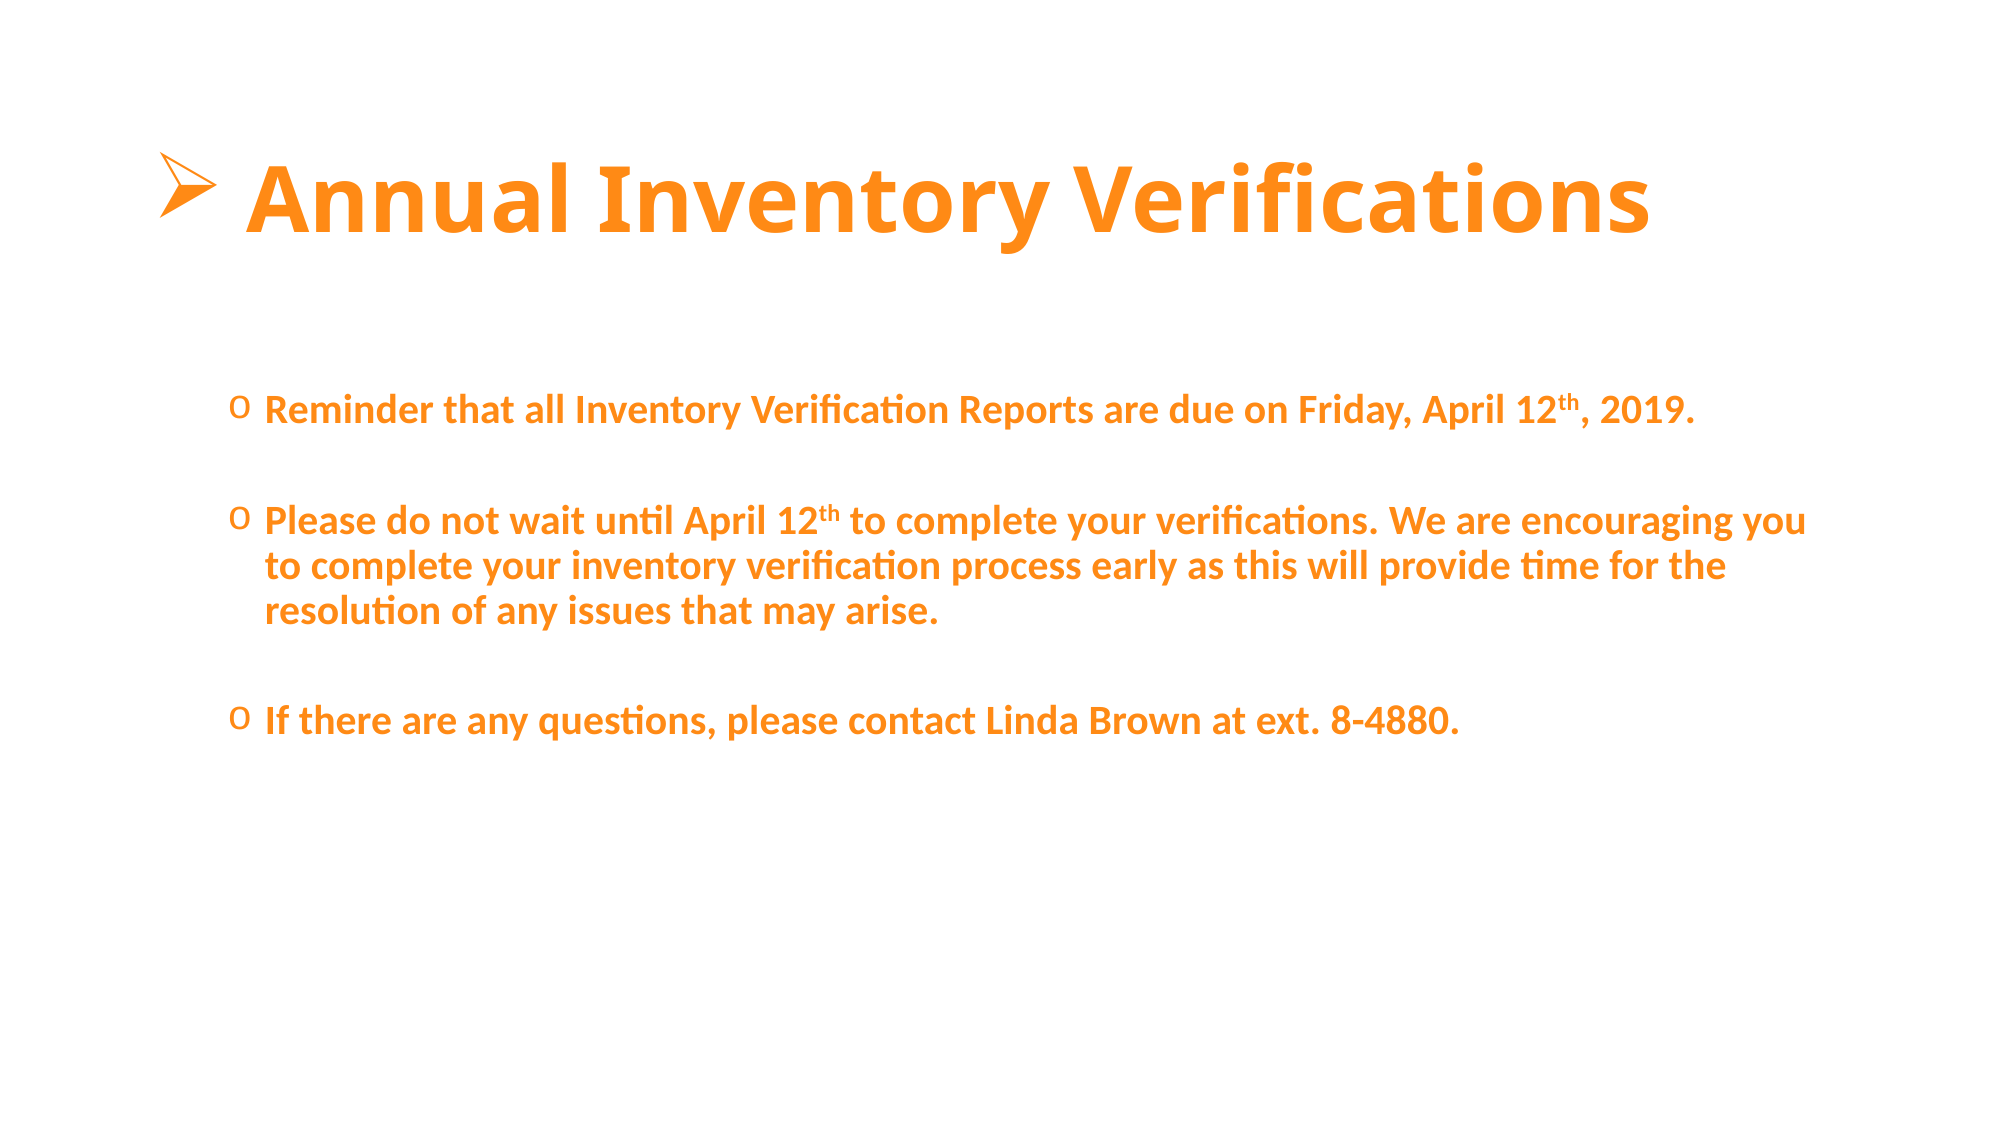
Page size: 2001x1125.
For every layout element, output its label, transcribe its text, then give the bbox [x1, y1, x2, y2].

list Reminder that all Inventory Verification Reports are due on Friday, April 12th, 2019. Please do not wait until April 12th to complete your verifications. We are encouraging you to complete your inventory verification process early as this will provide time for the resolution of any issues that may arise. If there are any questions, please contact Linda Brown at ext. 8-4880. [137, 299, 1863, 1014]
title Annual Inventory Verifications [137, 43, 1863, 299]
